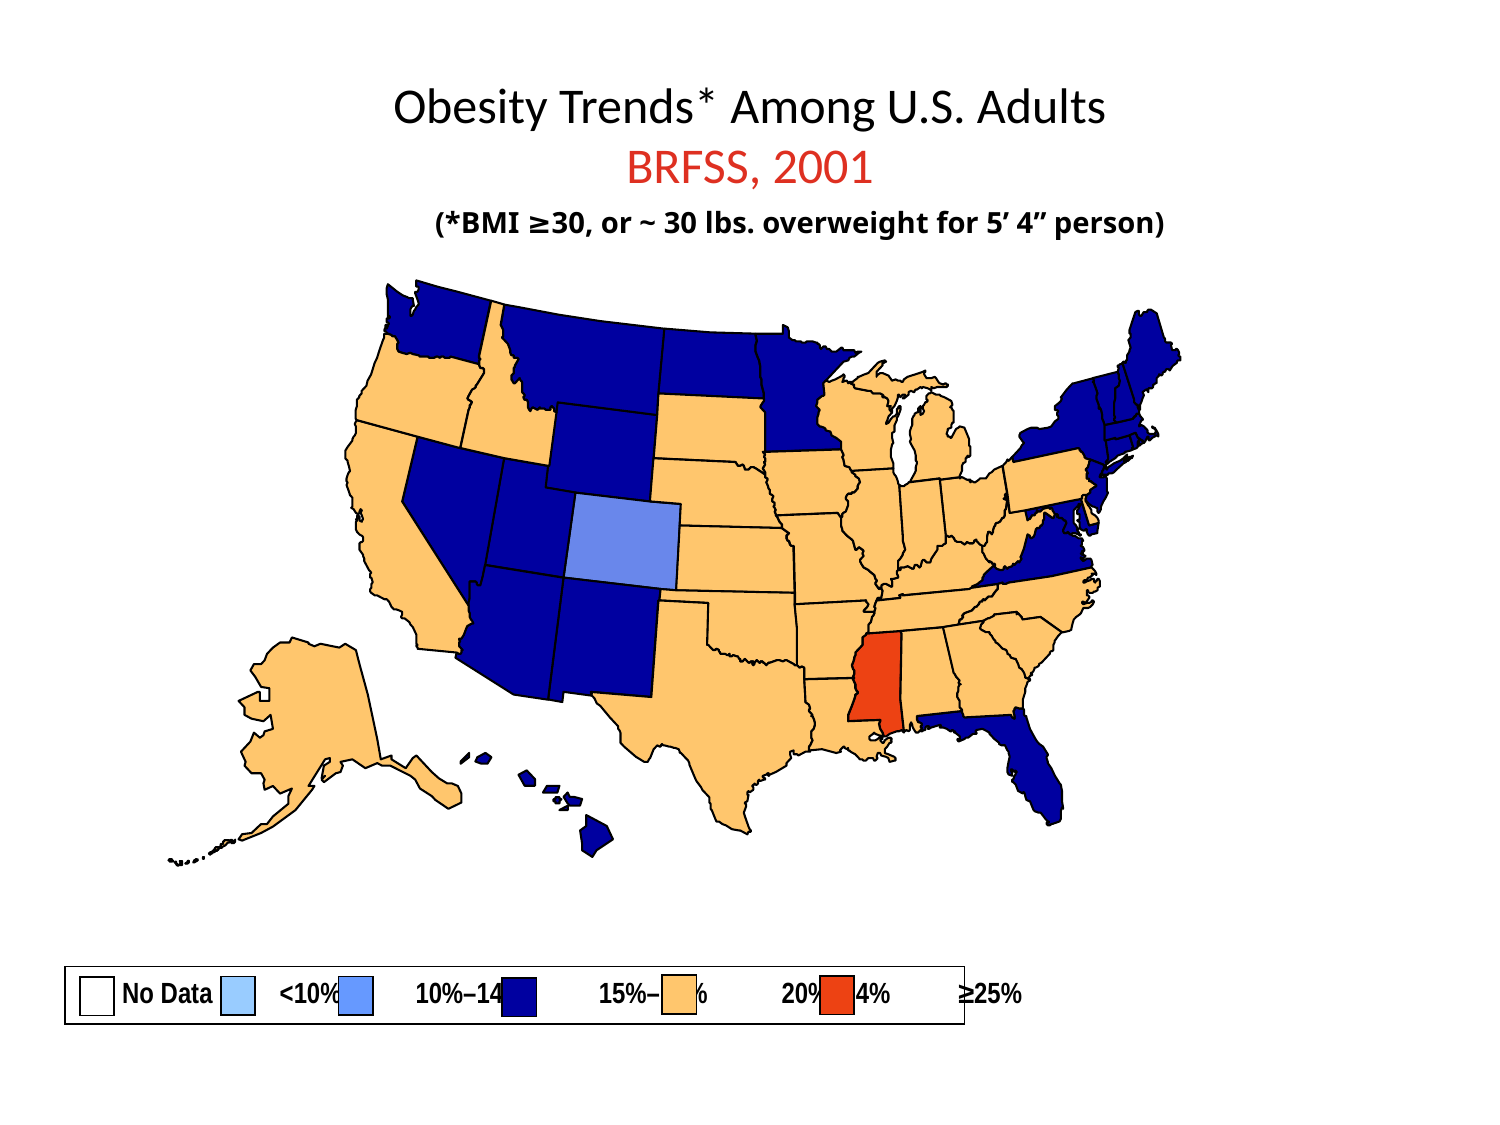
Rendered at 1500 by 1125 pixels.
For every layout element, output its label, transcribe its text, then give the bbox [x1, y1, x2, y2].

text_box No Data <10% 10%–14% 15%–19% 20%–24% ≥25% [965, 966, 1295, 1017]
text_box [168, 300, 1134, 866]
text_box [386, 284, 413, 299]
text_box [1138, 414, 1159, 443]
title Obesity Trends* Among U.S. Adults BRFSS, 2001 [0, 39, 1500, 228]
text_box [1138, 437, 1144, 446]
text_box [1138, 309, 1181, 410]
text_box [460, 752, 614, 858]
text_box (*BMI ≥30, or ~ 30 lbs. overweight for 5’ 4” person) [420, 196, 1181, 247]
text_box [64, 966, 965, 1025]
text_box [415, 280, 485, 299]
